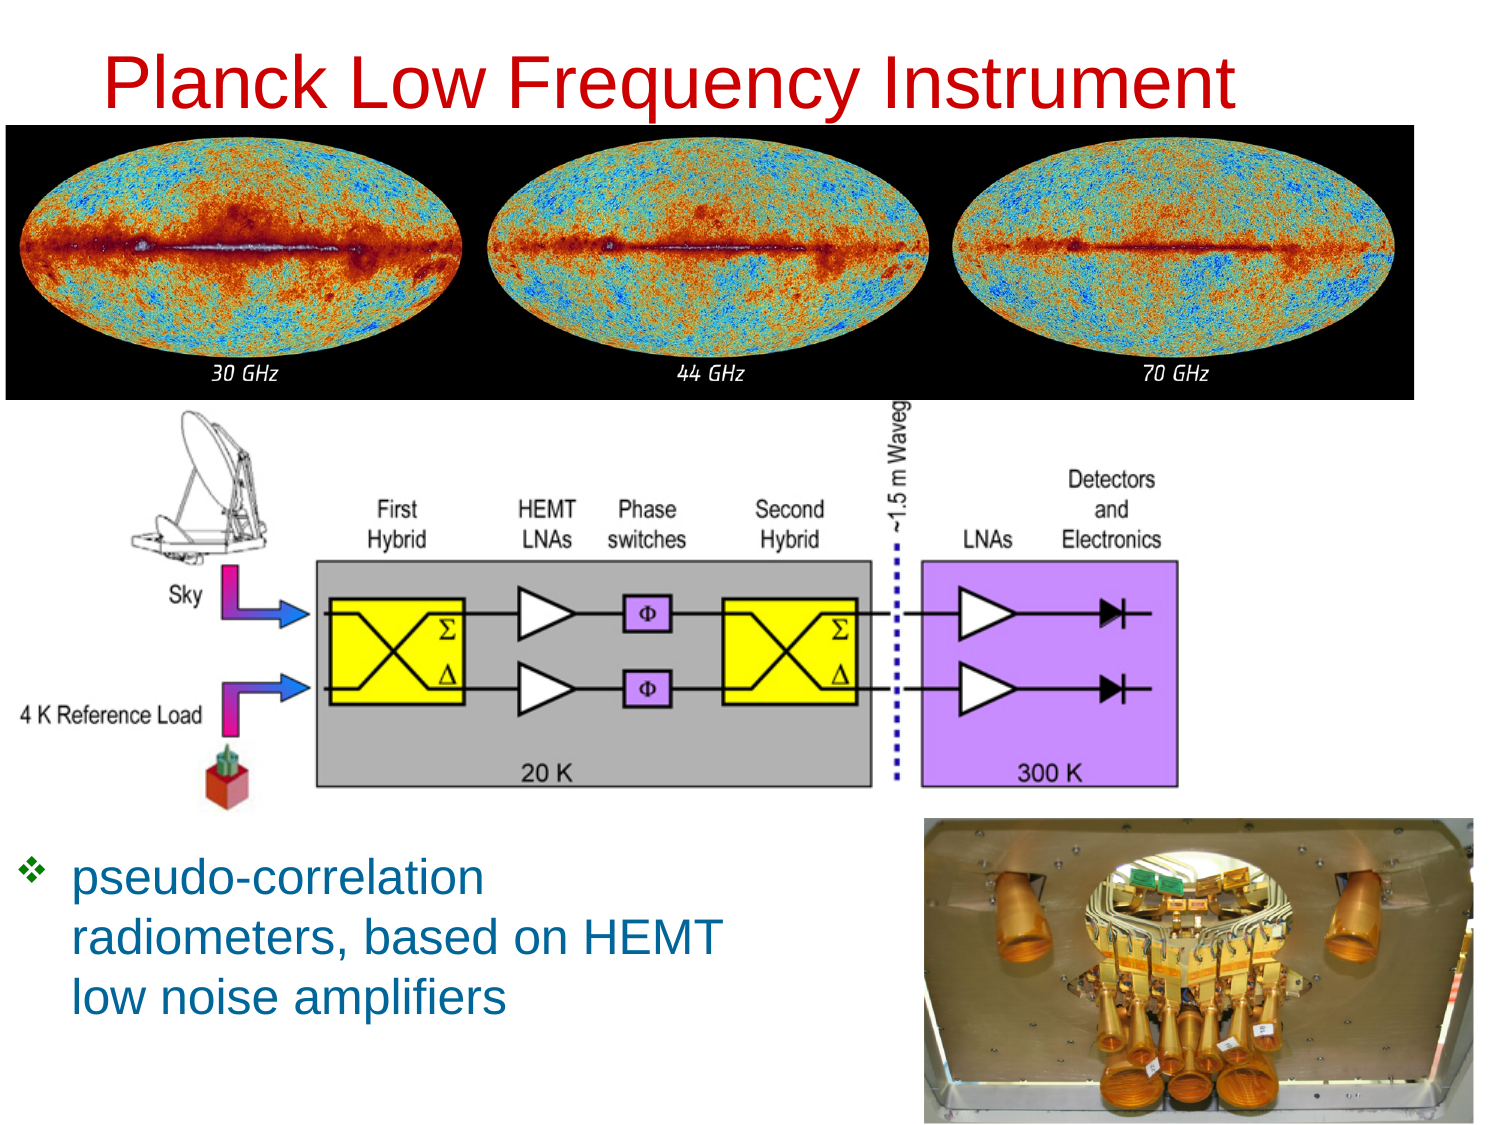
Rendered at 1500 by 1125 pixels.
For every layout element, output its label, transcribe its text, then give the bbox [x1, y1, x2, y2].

list pseudo-correlation radiometers, based on HEMT low noise amplifiers [0, 848, 776, 1125]
title Planck Low Frequency Instrument [87, 30, 1413, 124]
picture [0, 124, 1476, 1125]
